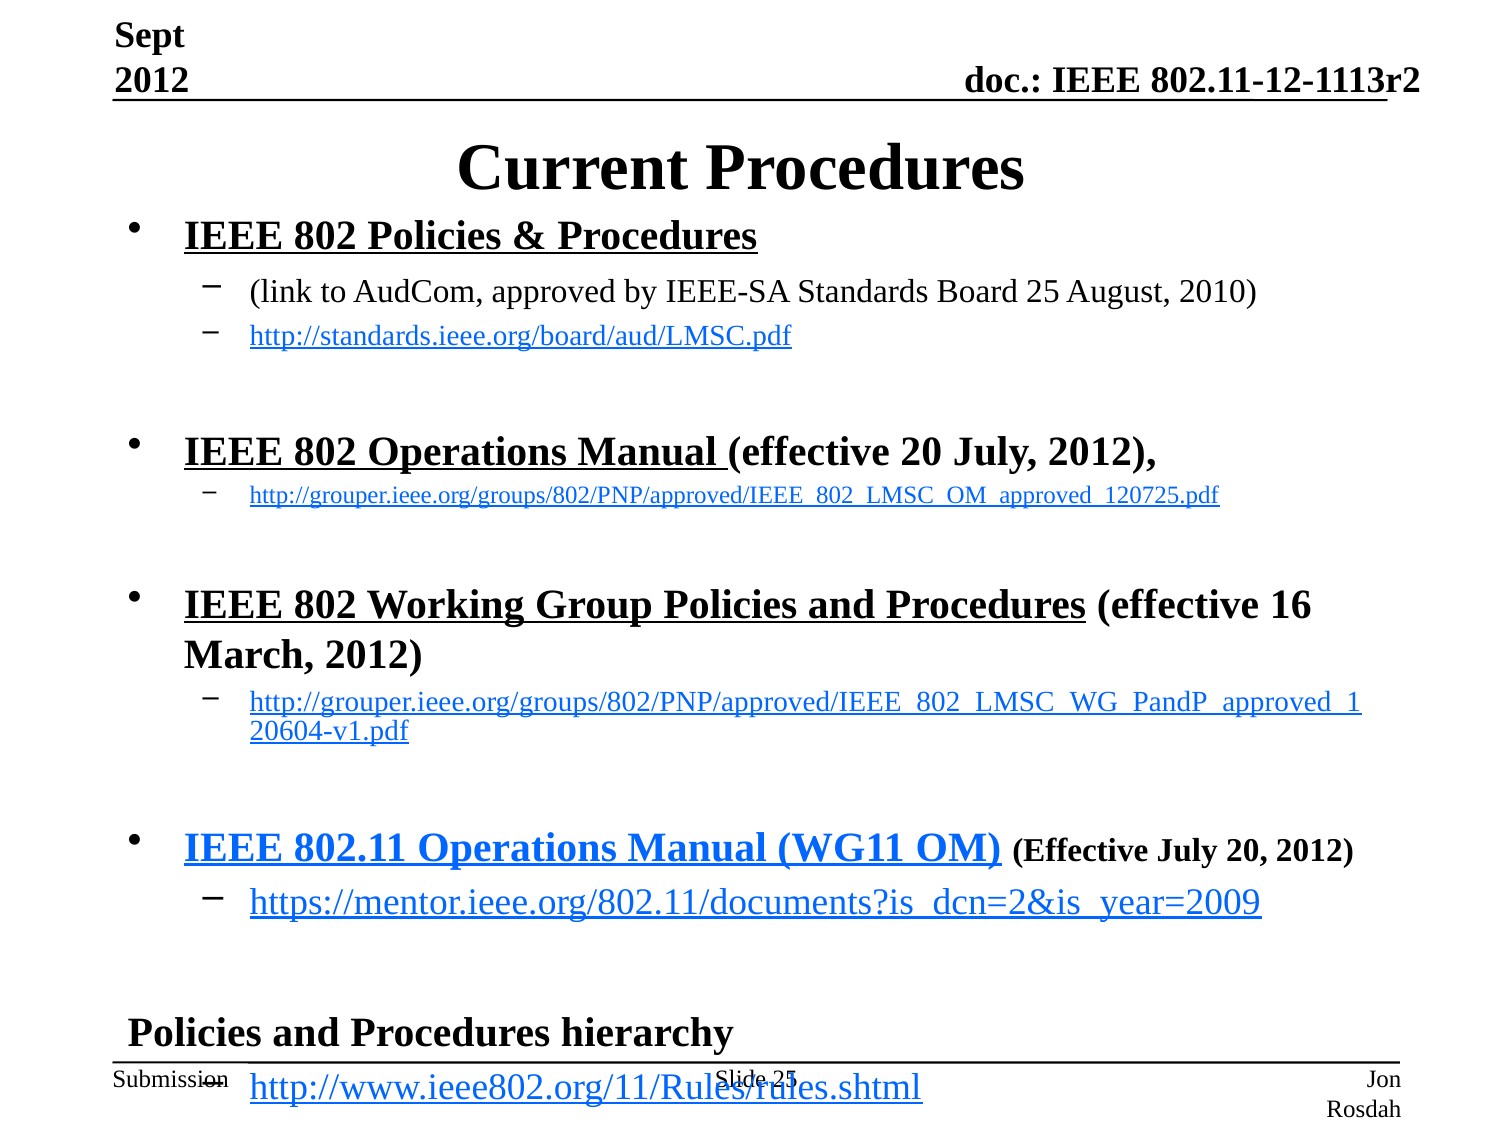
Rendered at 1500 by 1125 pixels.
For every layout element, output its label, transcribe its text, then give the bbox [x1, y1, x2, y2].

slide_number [114, 54, 259, 101]
list IEEE 802 Policies & Procedures (link to AudCom, approved by IEEE-SA Standards Board 25 August, 2010) http://standards.ieee.org/board/aud/LMSC.pdf IEEE 802 Operations Manual (effective 20 July, 2012), http://grouper.ieee.org/groups/802/PNP/approved/IEEE_802_LMSC_OM_approved_120725.pdf IEEE 802 Working Group Policies and Procedures (effective 16 March, 2012) http://grouper.ieee.org/groups/802/PNP/approved/IEEE_802_LMSC_WG_PandP_approved_120604-v1.pdf IEEE 802.11 Operations Manual (WG11 OM) (Effective July 20, 2012) https://mentor.ieee.org/802.11/documents?is_dcn=2&is_year=2009 Policies and Procedures hierarchy http://www.ieee802.org/11/Rules/rules.shtml [112, 199, 1388, 1051]
title Current Procedures [112, 112, 1388, 199]
slide_number Slide 25 [712, 1061, 800, 1093]
footer Jon Rosdahl (CSR) [1324, 1061, 1402, 1093]
